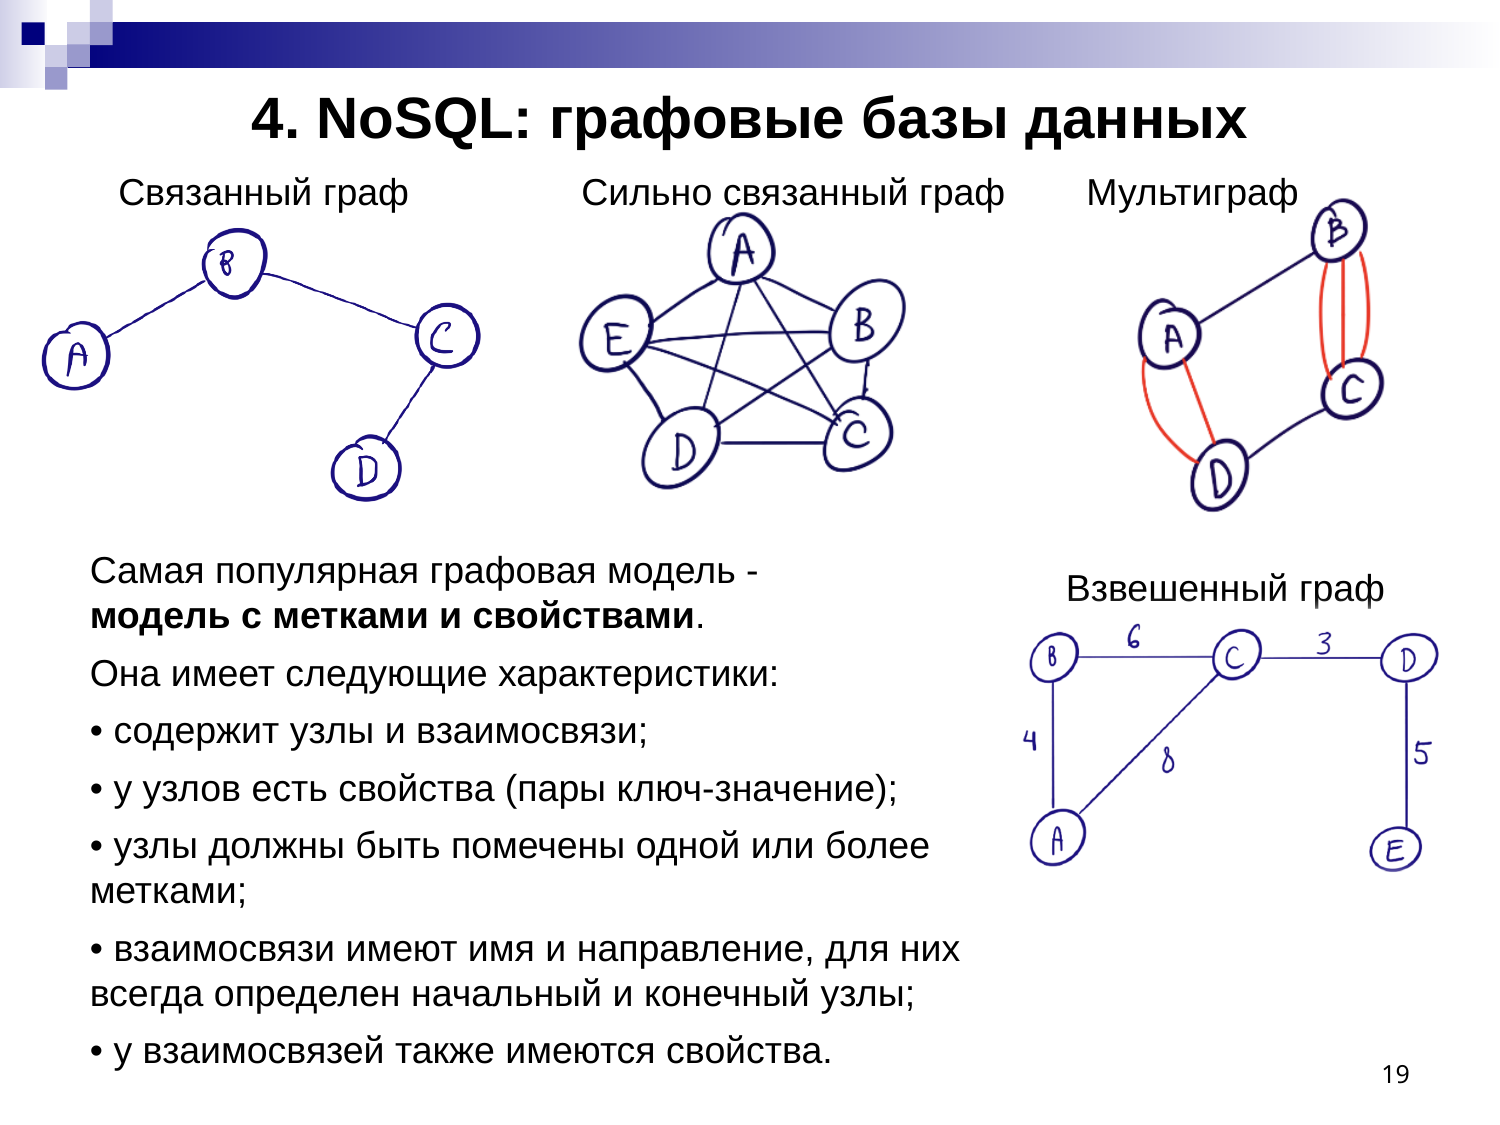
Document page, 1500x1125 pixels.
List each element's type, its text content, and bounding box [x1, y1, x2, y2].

text_box Связанный граф [103, 176, 425, 194]
text_box Взвешенный граф [1051, 556, 1400, 590]
picture [1085, 184, 1459, 537]
text_box Самая популярная графовая модель - модель с метками и свойствами. Она имеет следующие характеристики: • содержит узлы и взаимосвязи; • у узлов есть свойства (пары ключ-значение); • узлы должны быть помечены одной или более метками; • взаимосвязи имеют имя и направление, для них всегда определен начальный и конечный узлы; • у взаимосвязей также имеются свойства. [75, 538, 1036, 1079]
text_box Мультиграф [1071, 176, 1314, 221]
text_box Сильно связанный граф [566, 176, 1021, 221]
picture [976, 592, 1471, 894]
picture [5, 196, 1001, 525]
text_box 4. NoSQL: графовые базы данных [74, 54, 1425, 176]
slide_number 19 [1074, 1025, 1425, 1100]
